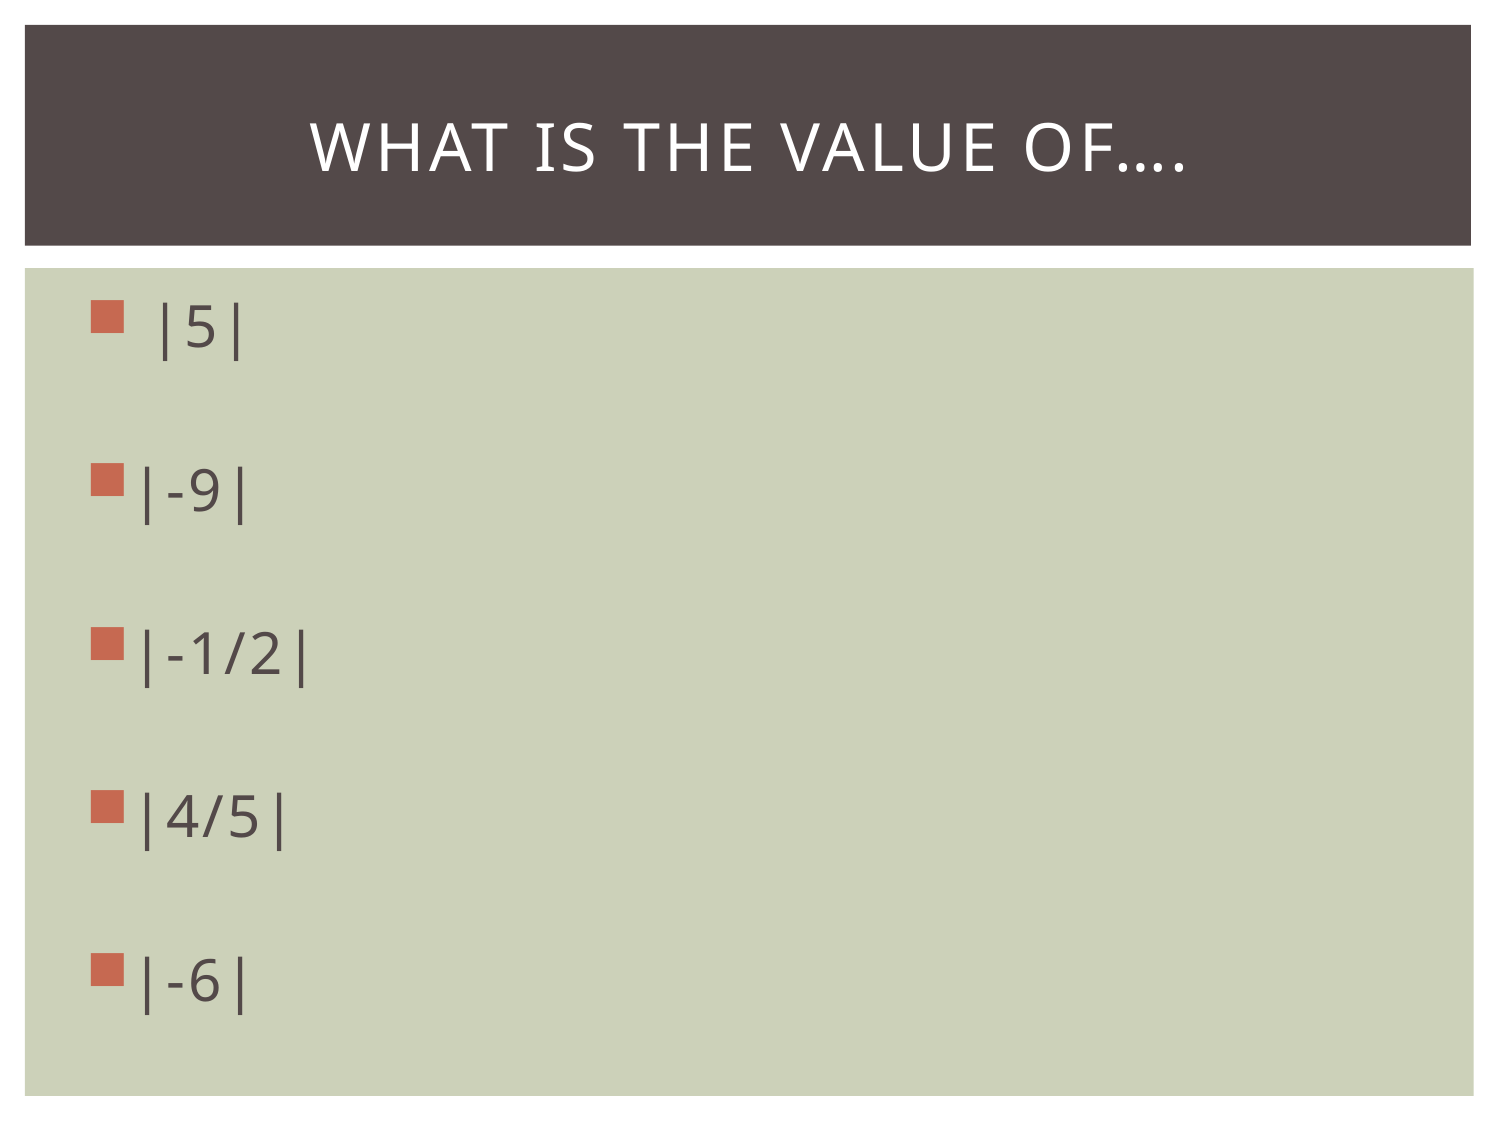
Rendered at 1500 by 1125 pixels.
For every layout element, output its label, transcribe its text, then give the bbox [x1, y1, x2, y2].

title What is the VALUE of…. [62, 58, 1438, 232]
list |5| |-9| |-1/2| |4/5| |-6| [62, 281, 1442, 1078]
